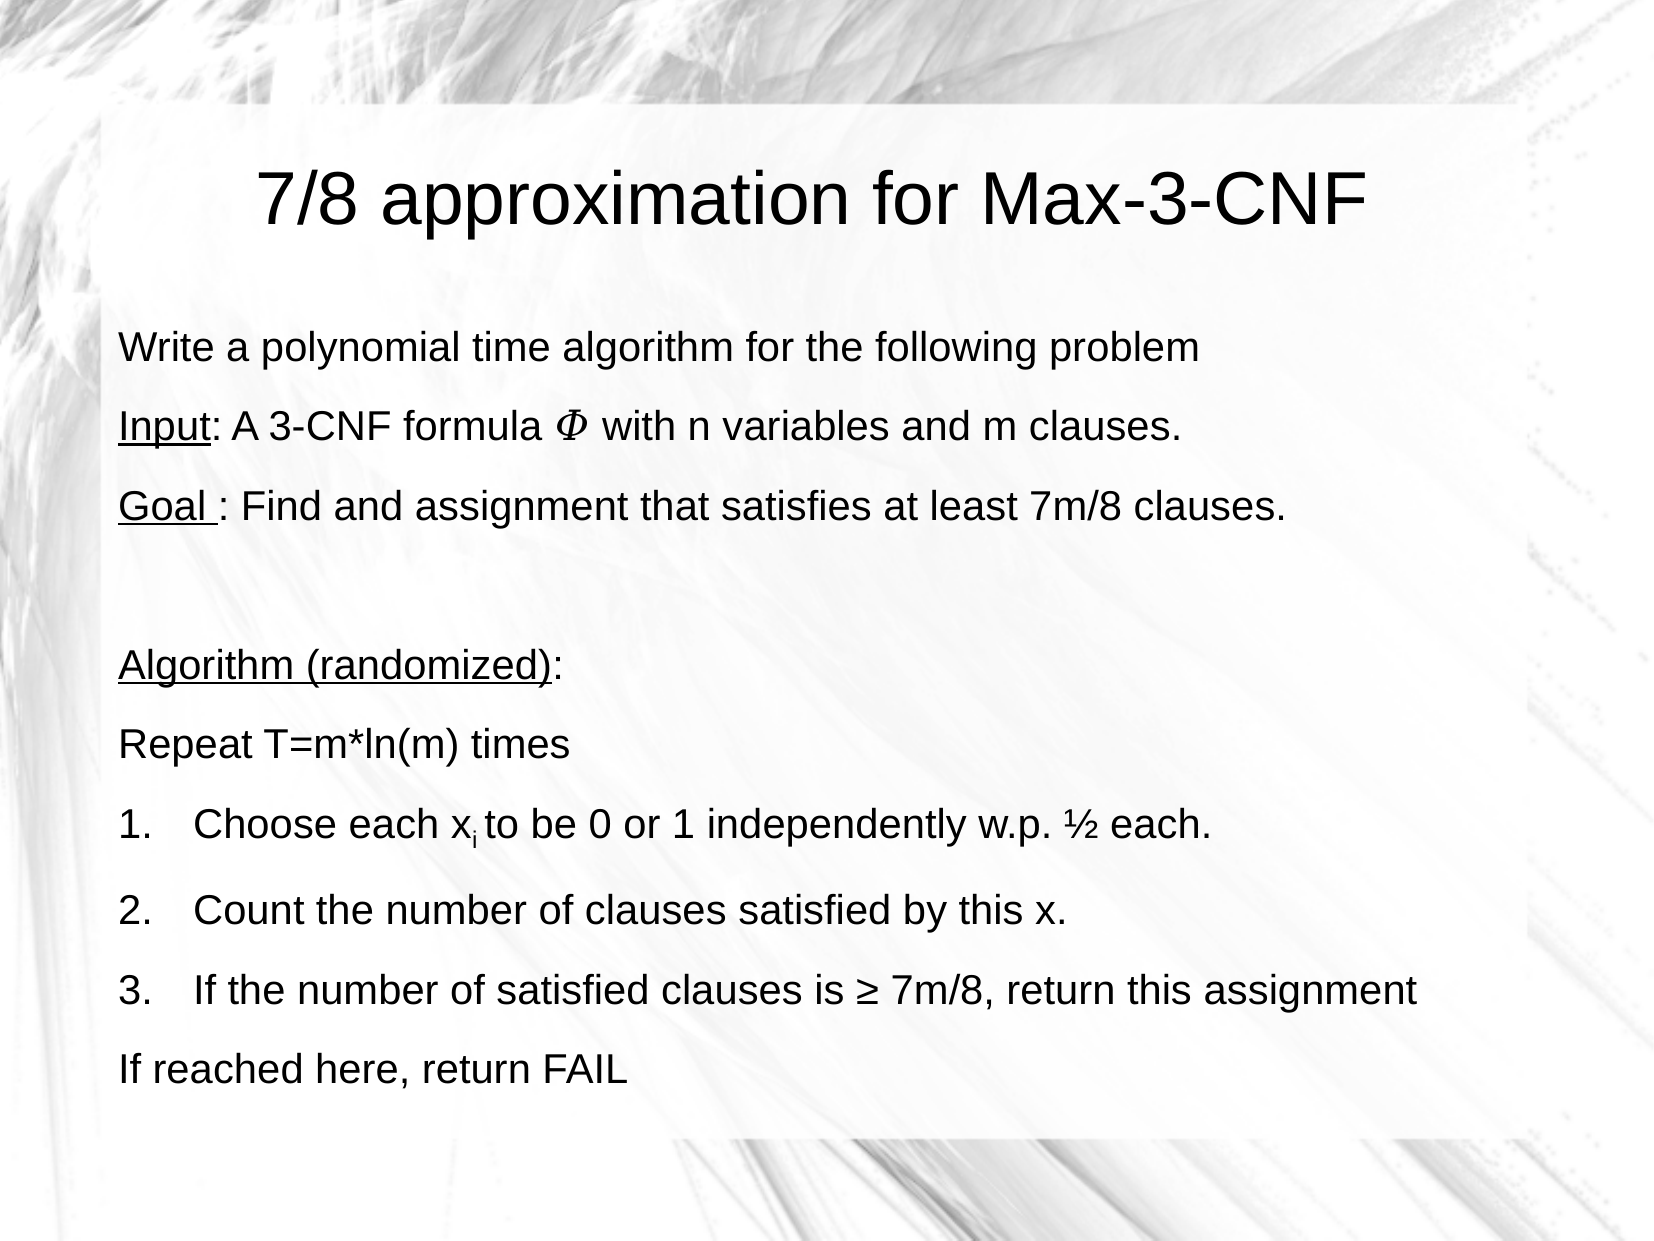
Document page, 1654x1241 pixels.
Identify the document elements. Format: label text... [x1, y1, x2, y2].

picture [0, 0, 1654, 1241]
title 7/8 approximation for Max-3-CNF [118, 110, 1506, 279]
list Write a polynomial time algorithm for the following problem Input: A 3-CNF formula 𝛷 with n variables and m clauses. Goal : Find and assignment that satisfies at least 7m/8 clauses. Algorithm (randomized): Repeat T=m*ln(m) times Choose each xi to be 0 or 1 independently w.p. ½ each. Count the number of clauses satisfied by this x. If the number of satisfied clauses is ≥ 7m/8, return this assignment If reached here, return FAIL [118, 319, 1571, 1102]
